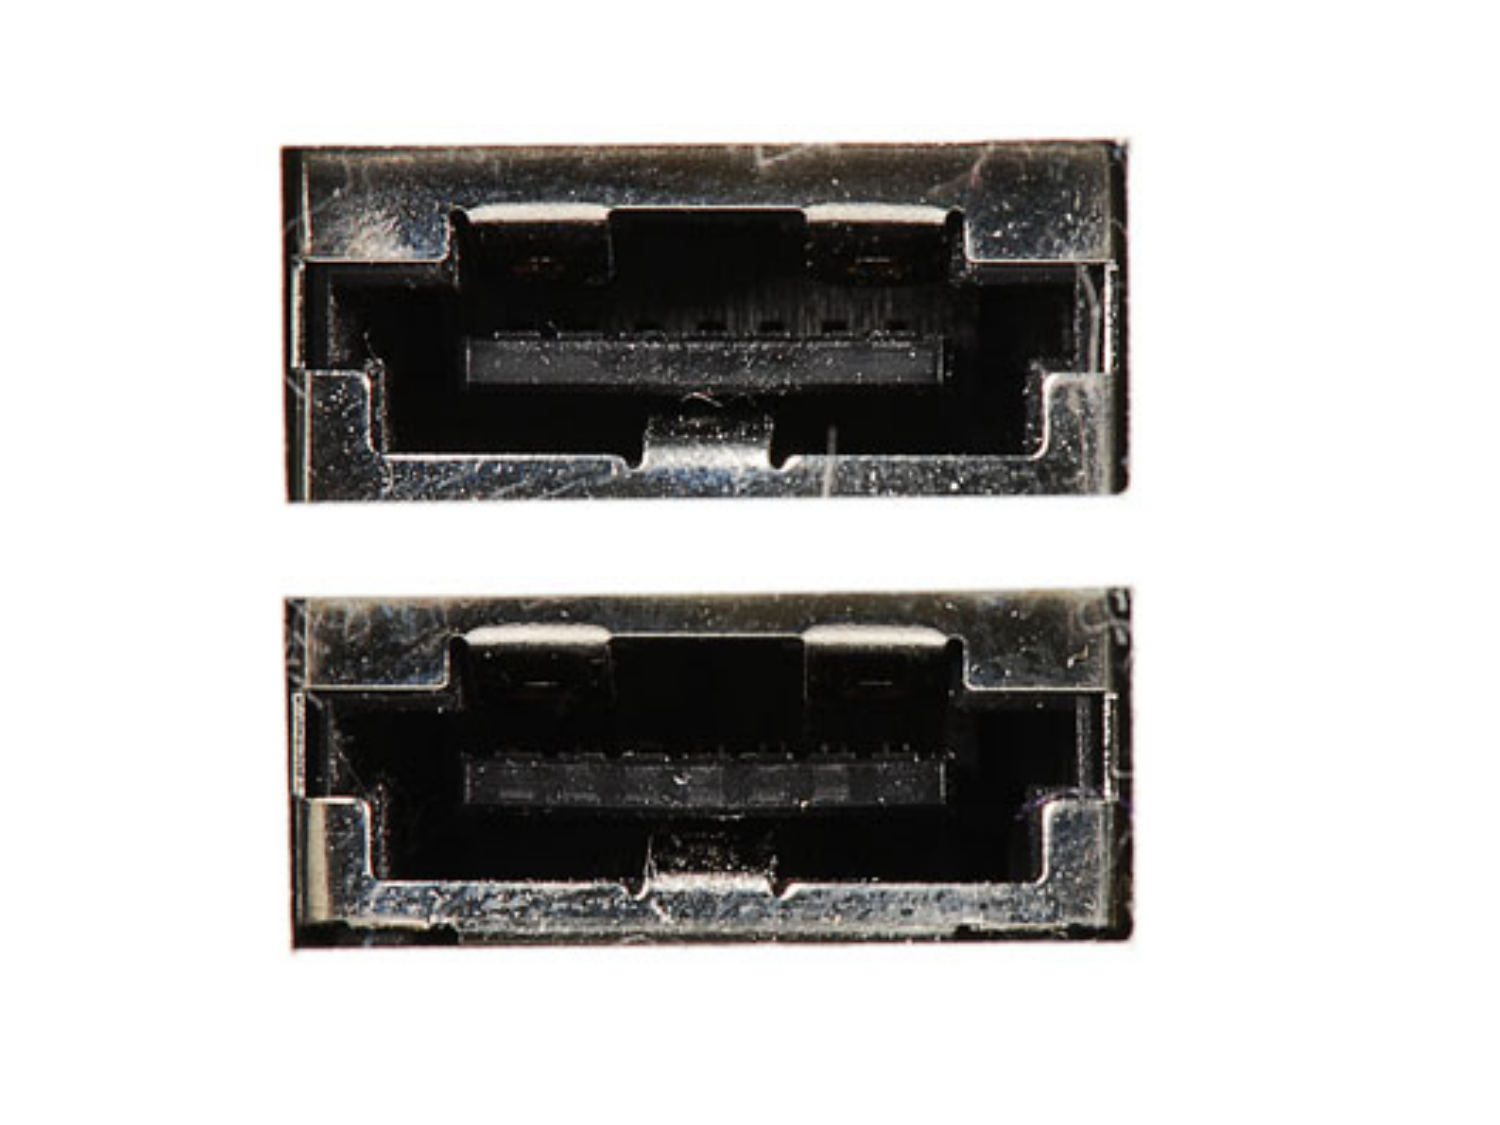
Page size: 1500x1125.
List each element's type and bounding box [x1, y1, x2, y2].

picture [99, 124, 1376, 976]
